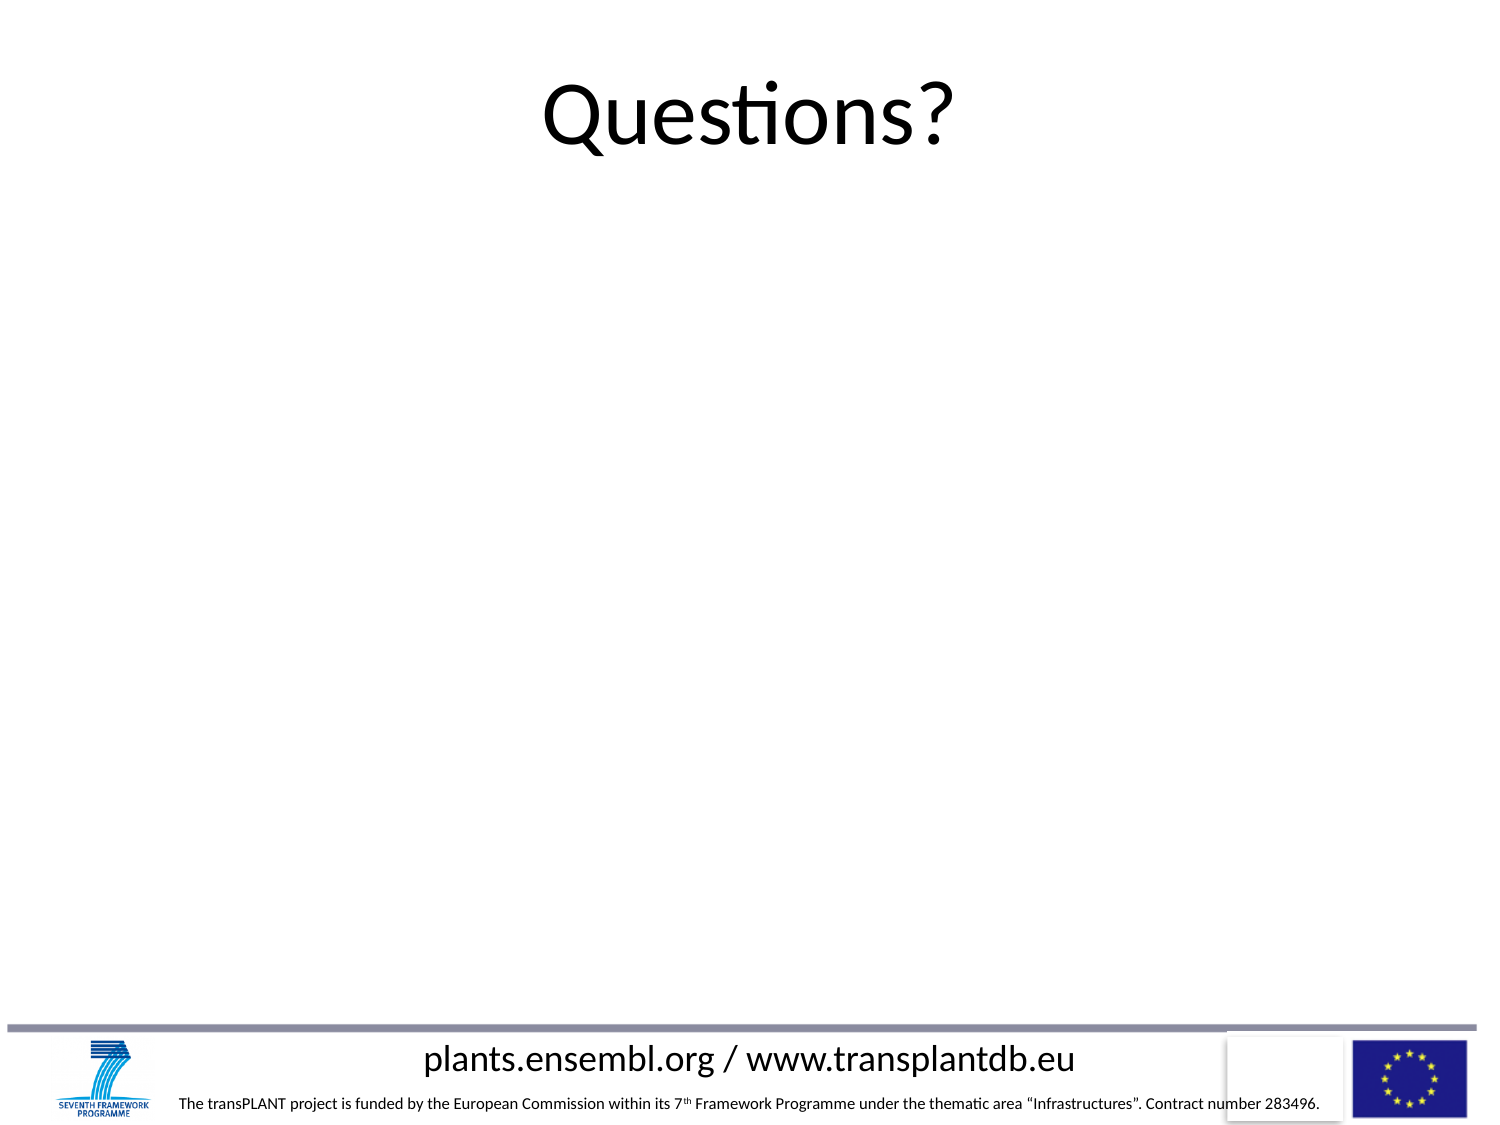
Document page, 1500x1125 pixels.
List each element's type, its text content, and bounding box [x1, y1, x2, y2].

title Questions? [75, 45, 1425, 233]
picture [0, 1015, 1500, 1125]
